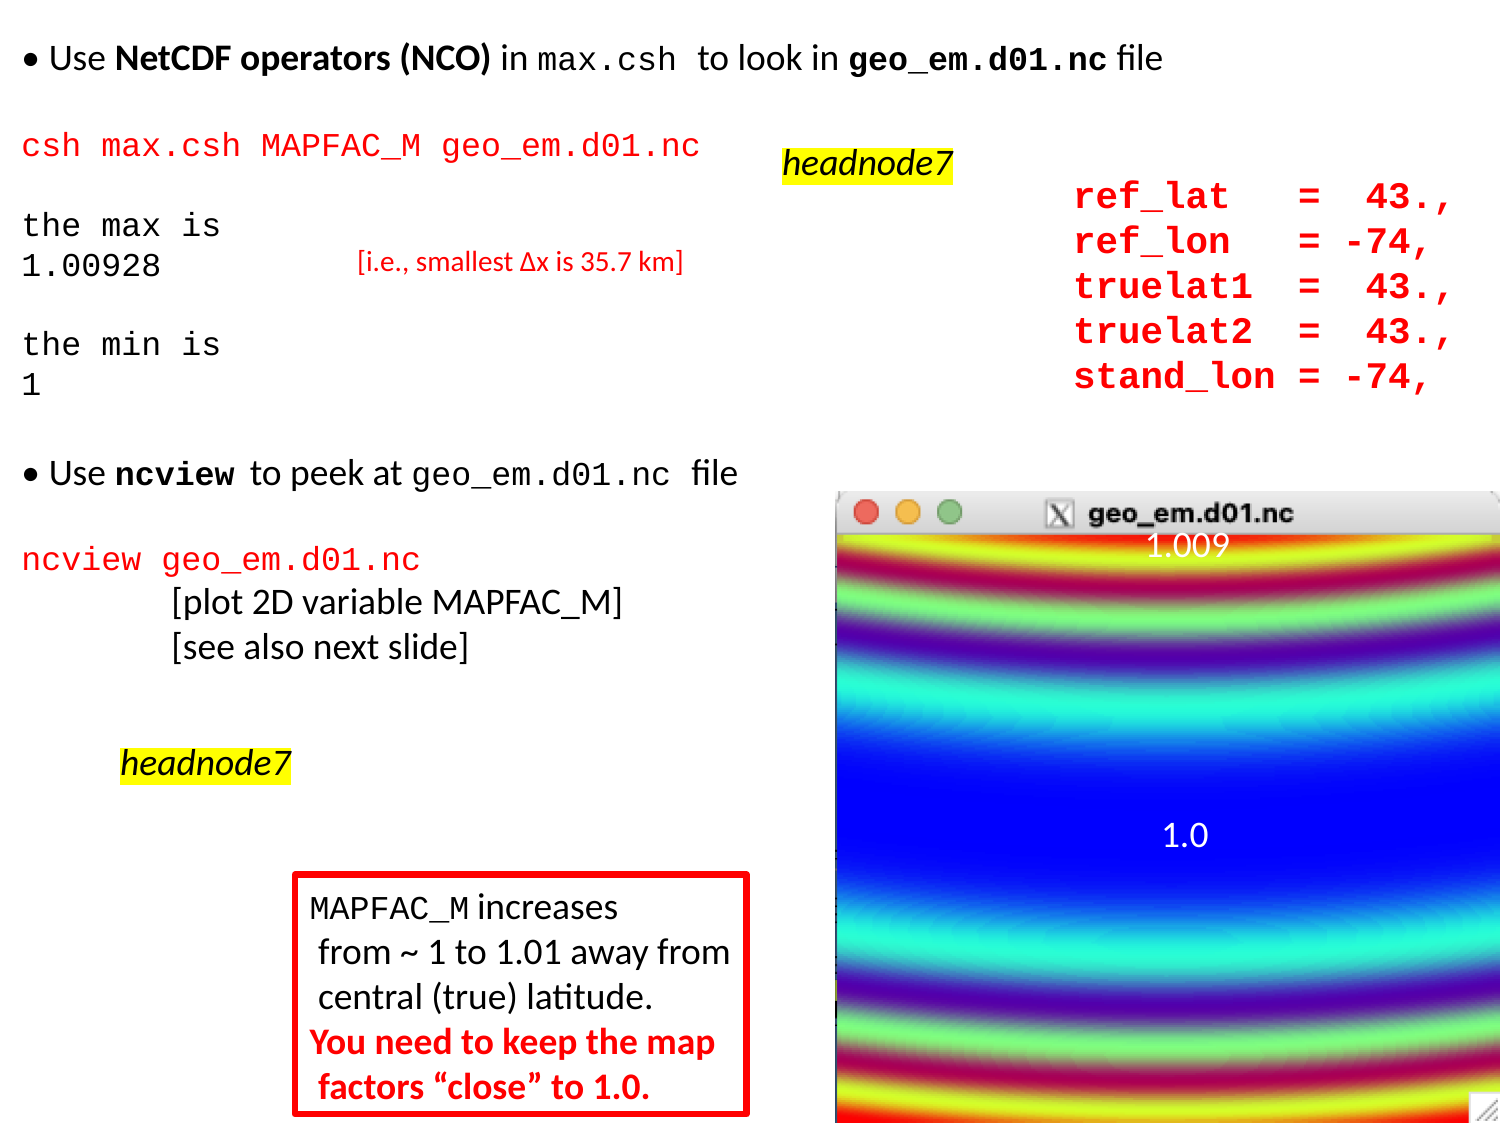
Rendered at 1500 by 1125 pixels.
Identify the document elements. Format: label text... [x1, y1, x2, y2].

text_box [i.e., smallest ∆x is 35.7 km] [342, 234, 700, 285]
picture [835, 491, 1500, 1124]
text_box ref_lat = 43., ref_lon = -74, truelat1 = 43., truelat2 = 43., stand_lon = -74, [1035, 163, 1471, 404]
text_box headnode7 [105, 730, 306, 791]
text_box • Use NetCDF operators (NCO) in max.csh to look in geo_em.d01.nc file csh max.csh MAPFAC_M geo_em.d01.nc the max is 1.00928 the min is 1 • Use ncview to peek at geo_em.d01.nc file ncview geo_em.d01.nc [plot 2D variable MAPFAC_M] [see also next slide] [6, 25, 1179, 675]
text_box headnode7 [767, 130, 968, 191]
text_box MAPFAC_M increases from ~ 1 to 1.01 away from central (true) latitude. You need to keep the map factors “close” to 1.0. [294, 874, 747, 1115]
